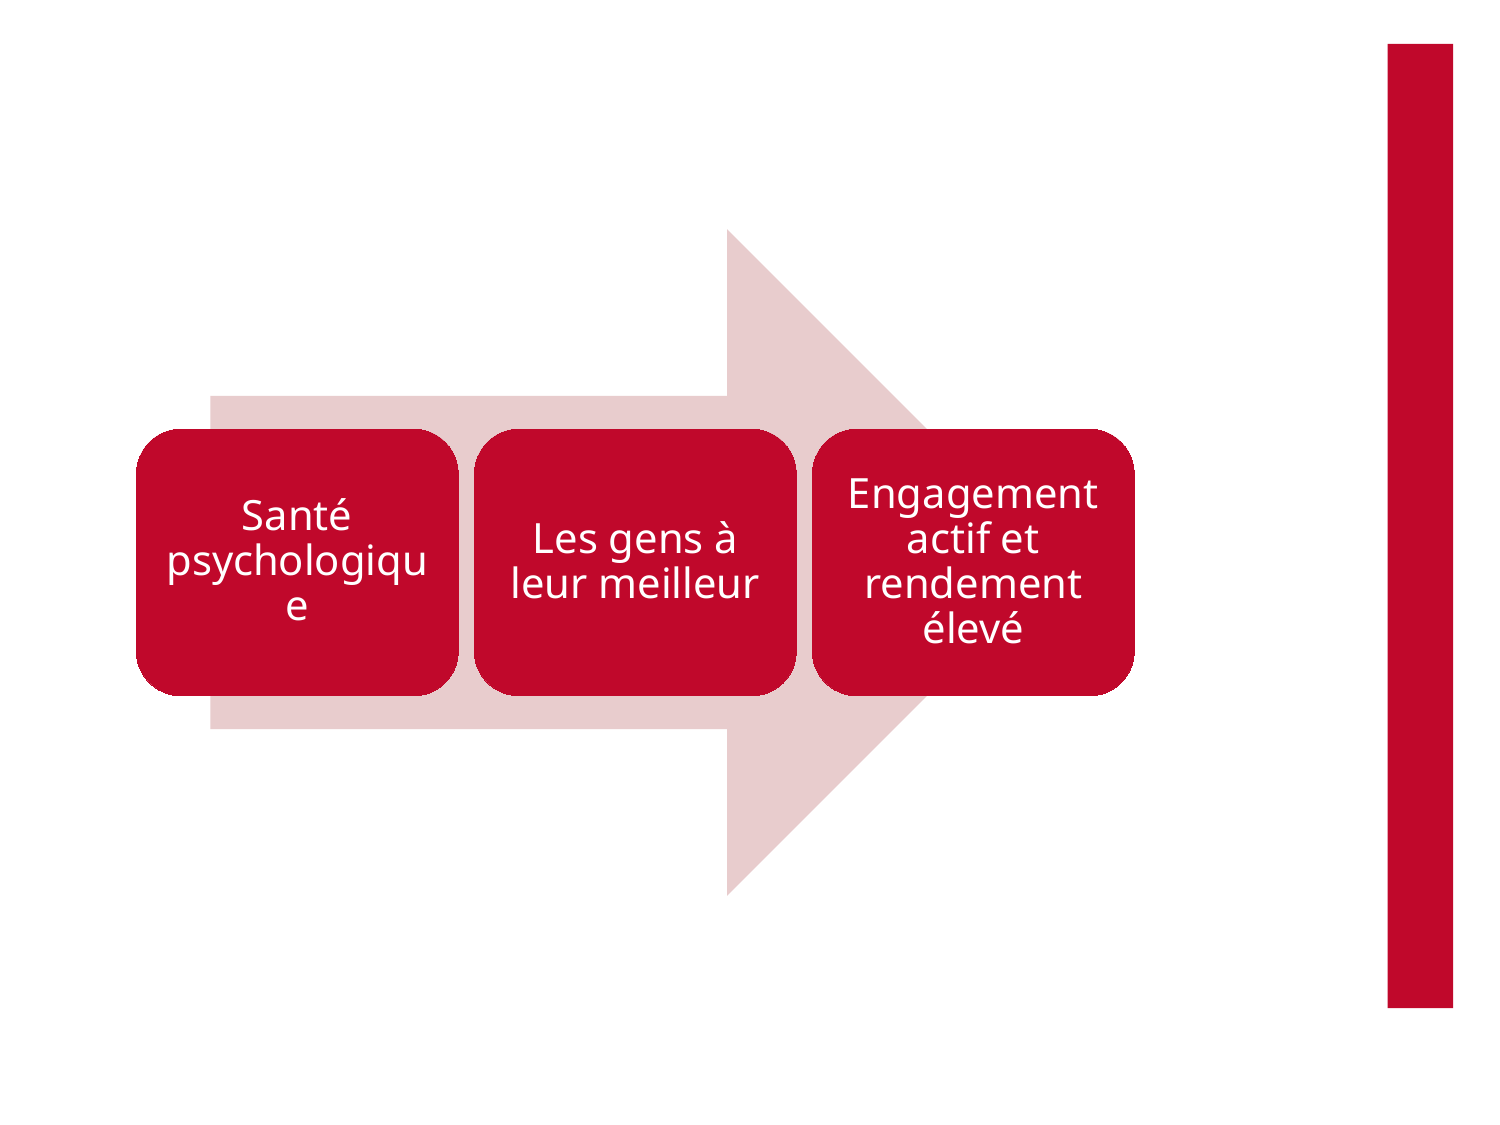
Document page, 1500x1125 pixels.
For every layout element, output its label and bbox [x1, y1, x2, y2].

text_box [134, 228, 1136, 897]
